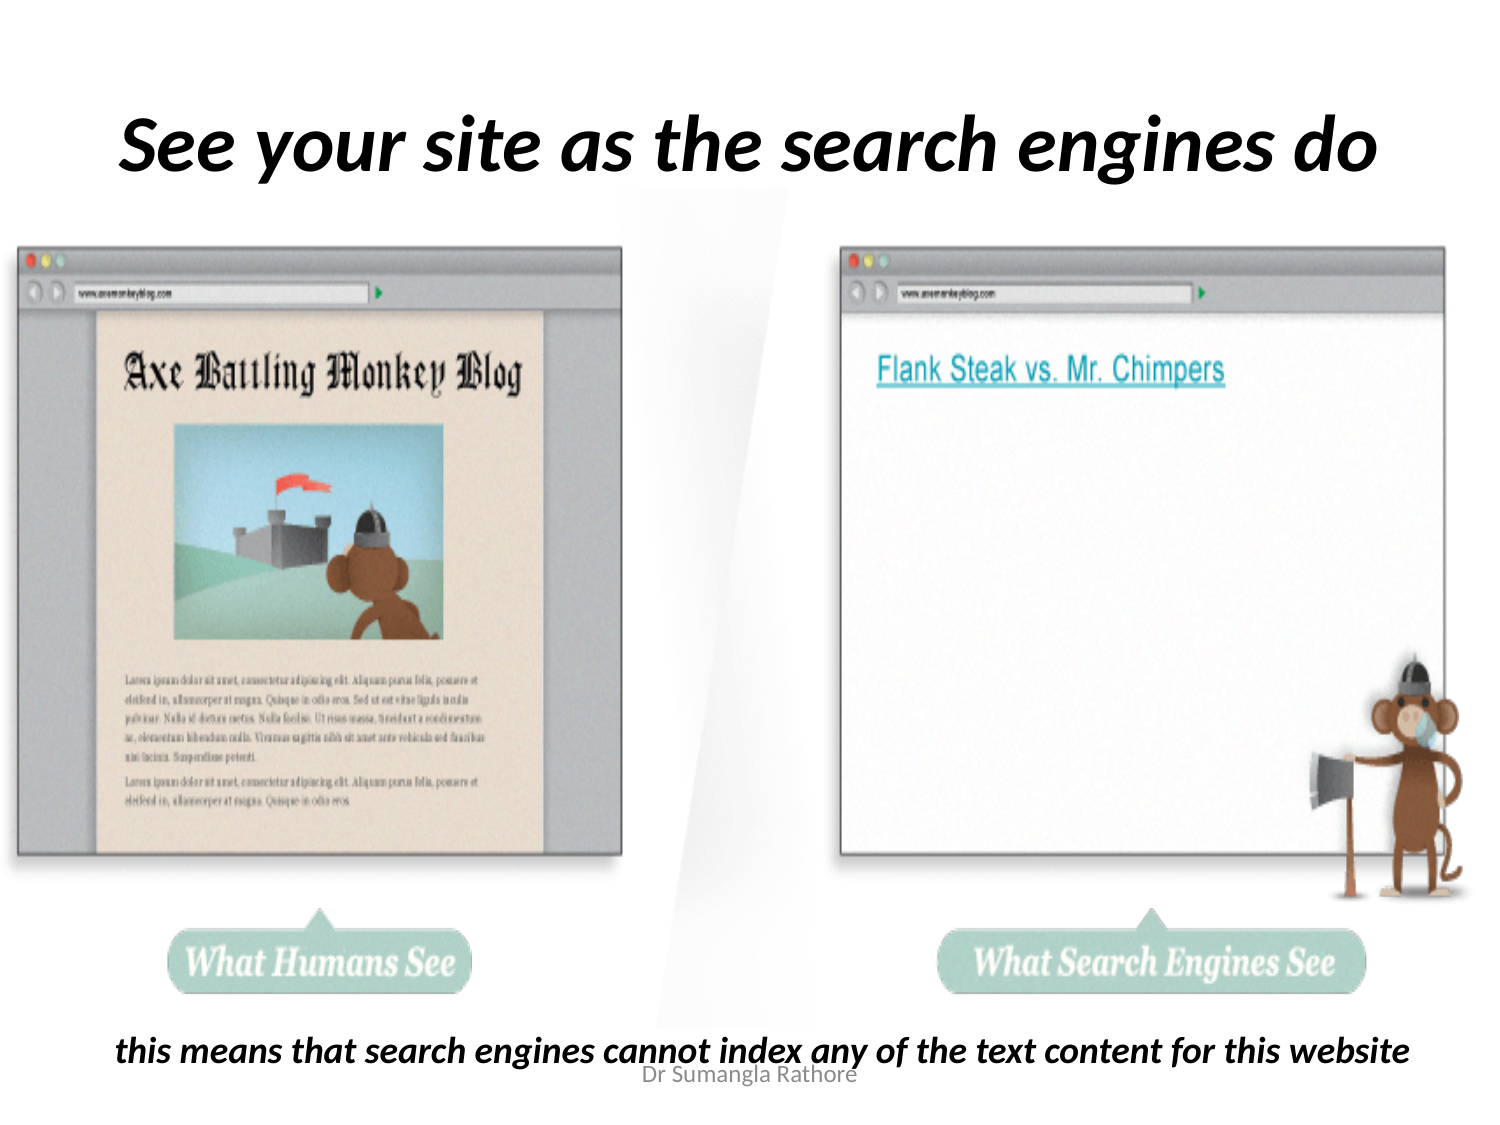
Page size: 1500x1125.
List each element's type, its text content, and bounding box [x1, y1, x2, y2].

footer Dr Sumangla Rathore [512, 1042, 988, 1103]
text_box this means that search engines cannot index any of the text content for this website [99, 1037, 1463, 1079]
picture [0, 187, 1476, 1029]
title See your site as the search engines do [75, 45, 1425, 185]
